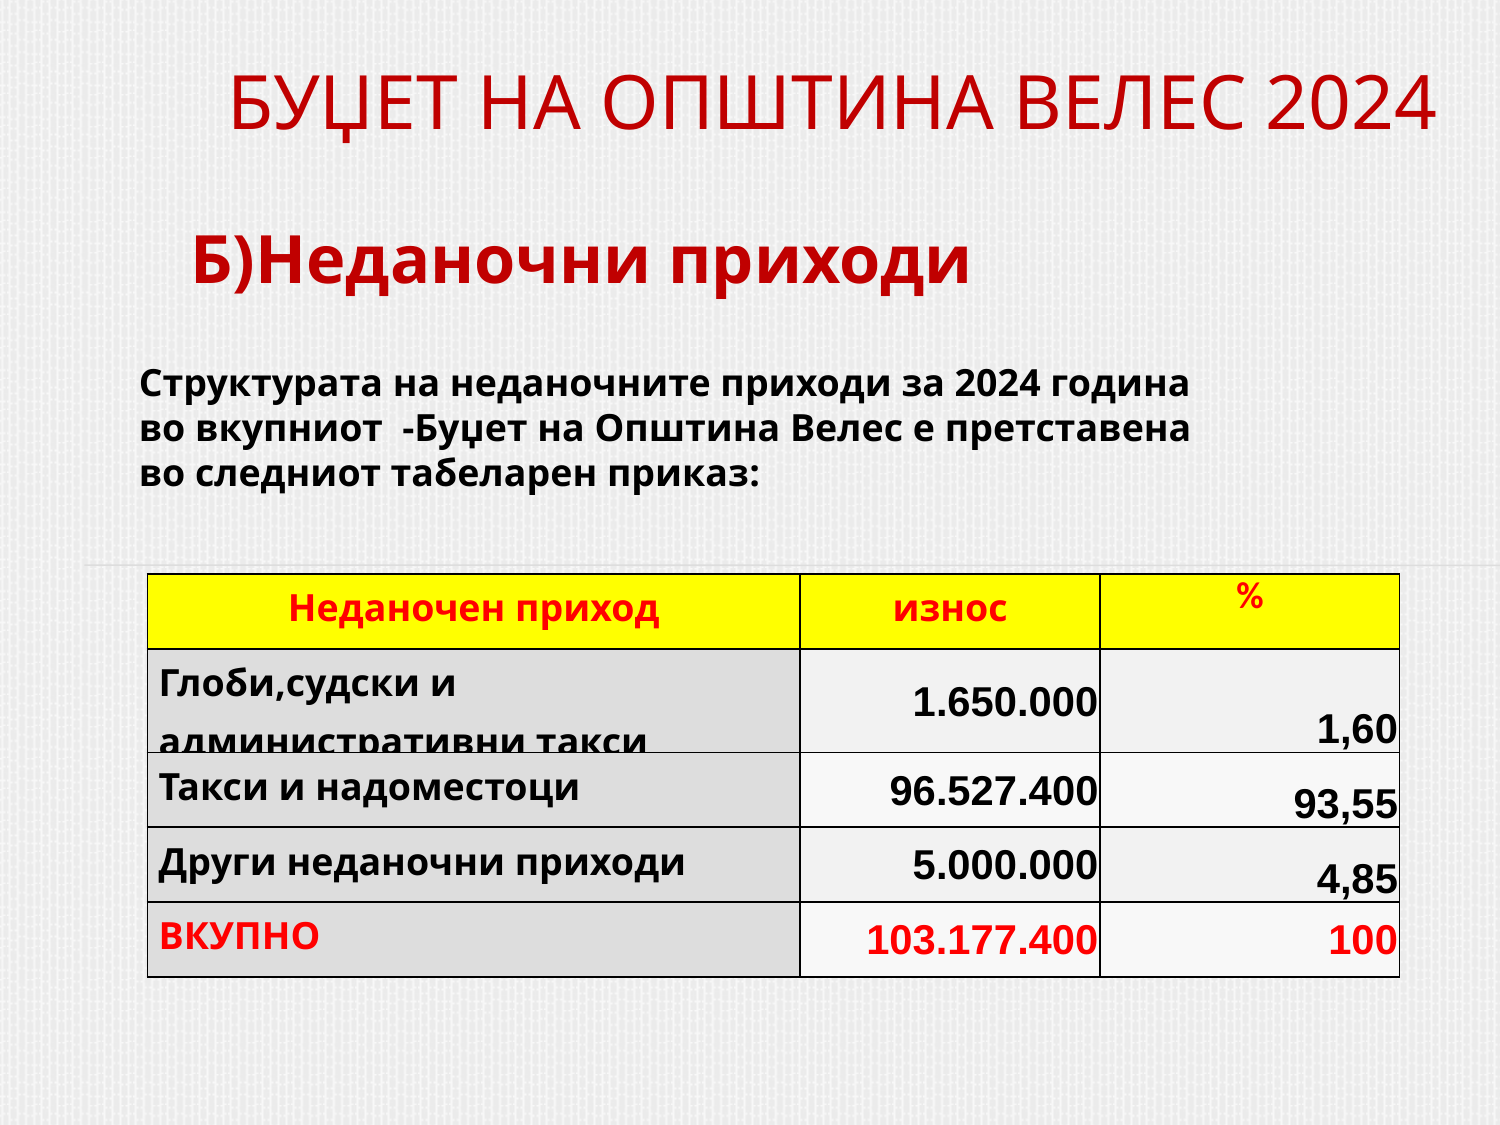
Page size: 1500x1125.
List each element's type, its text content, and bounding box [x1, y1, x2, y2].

table_cell 1,60 [1101, 650, 1399, 752]
text_box Структурата на неданочните приходи за 2024 година во вкупниот -Буџет на Општина Велес е претставена во следниот табеларен приказ: [123, 351, 1254, 547]
table_cell 5.000.000 [801, 828, 1099, 901]
table_cell Други неданочни приходи [148, 828, 799, 901]
table_cell 103.177.400 [801, 903, 1099, 976]
table_header износ [801, 575, 1099, 648]
table_cell ВКУПНО [148, 903, 799, 976]
table_cell 1.650.000 [801, 650, 1099, 752]
table_header % [1101, 575, 1399, 648]
table_cell Такси и надоместоци [148, 753, 799, 826]
table_cell 93,55 [1101, 753, 1399, 826]
text_box Б)Неданочни приходи [175, 209, 1102, 305]
table_cell Глоби,судски и административни такси [148, 650, 799, 752]
table_cell 96.527.400 [801, 753, 1099, 826]
table_cell 100 [1101, 903, 1399, 976]
table_header Неданочен приход [148, 575, 799, 648]
title БУЏЕТ НА ОПШТИНА ВЕЛЕС 2024 [70, 46, 1454, 164]
table_cell 4,85 [1101, 828, 1399, 901]
